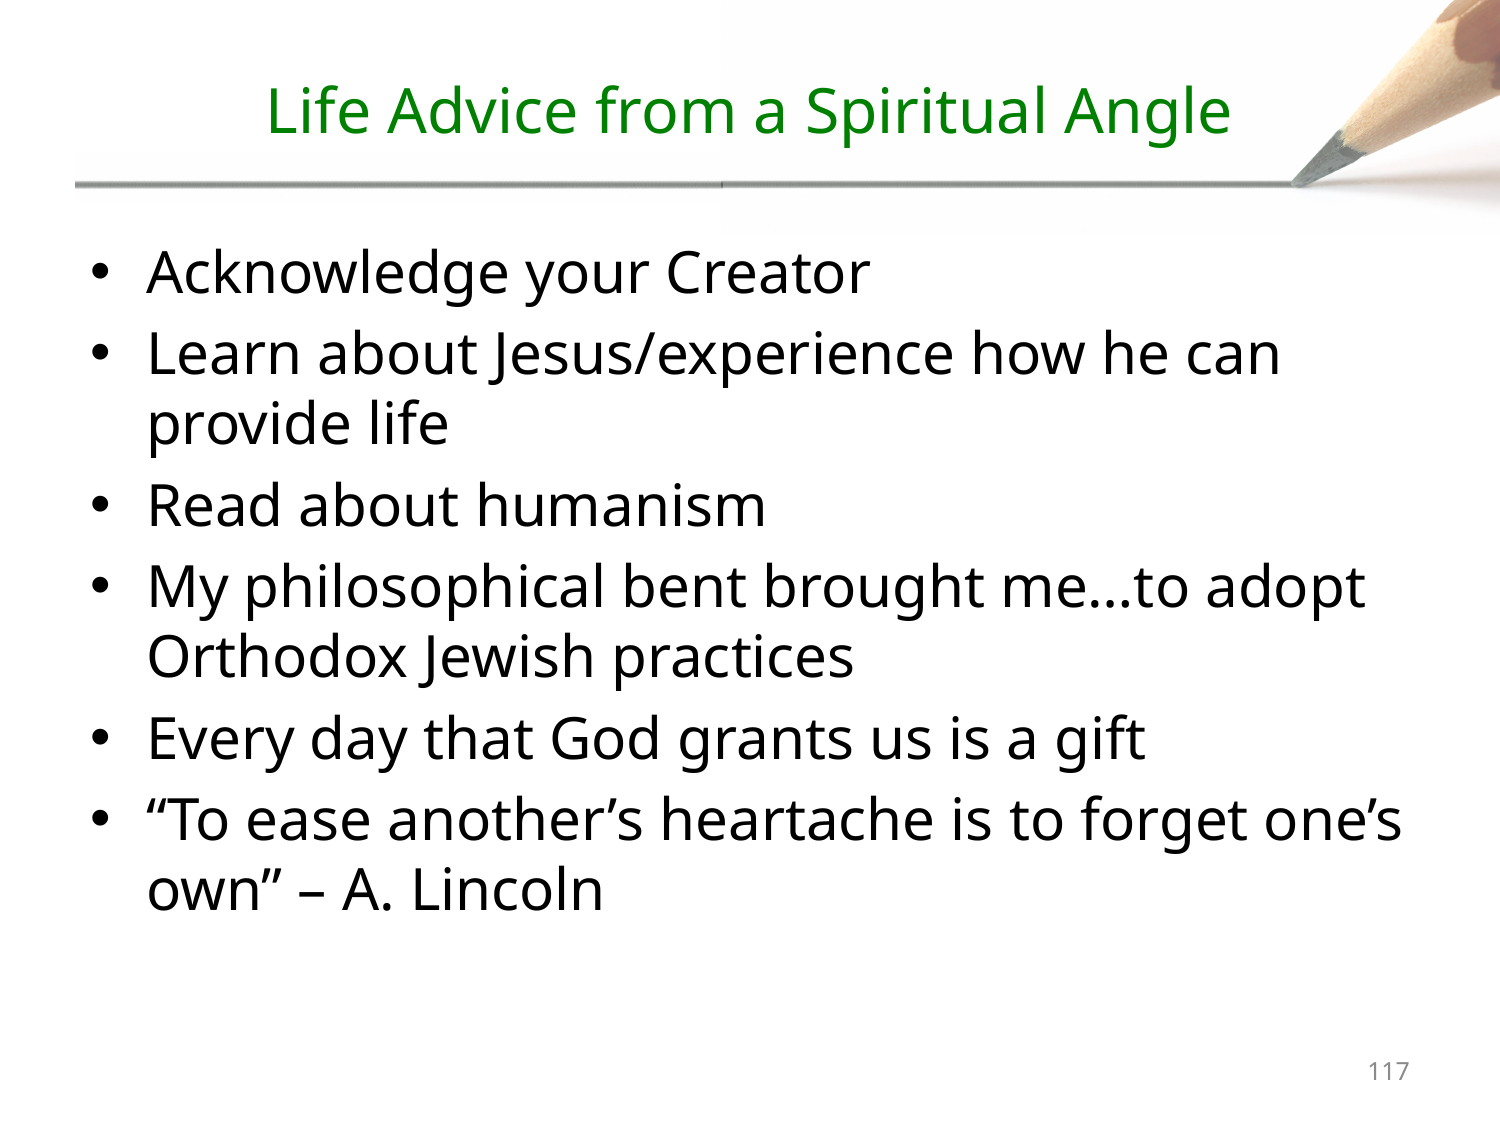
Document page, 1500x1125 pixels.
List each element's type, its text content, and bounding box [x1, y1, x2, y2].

slide_number 116 [1074, 1042, 1425, 1103]
list Acknowledge your Creator Learn about Jesus/experience how he can provide life Read about humanism My philosophical bent brought me…to adopt Orthodox Jewish practices Every day that God grants us is a gift “To ease another’s heartache is to forget one’s own” – A. Lincoln [75, 227, 1425, 1005]
title Life Advice from a Spiritual Angle [75, 15, 1425, 203]
title I Wished I Had Known in 1979 [721, 0, 1500, 234]
